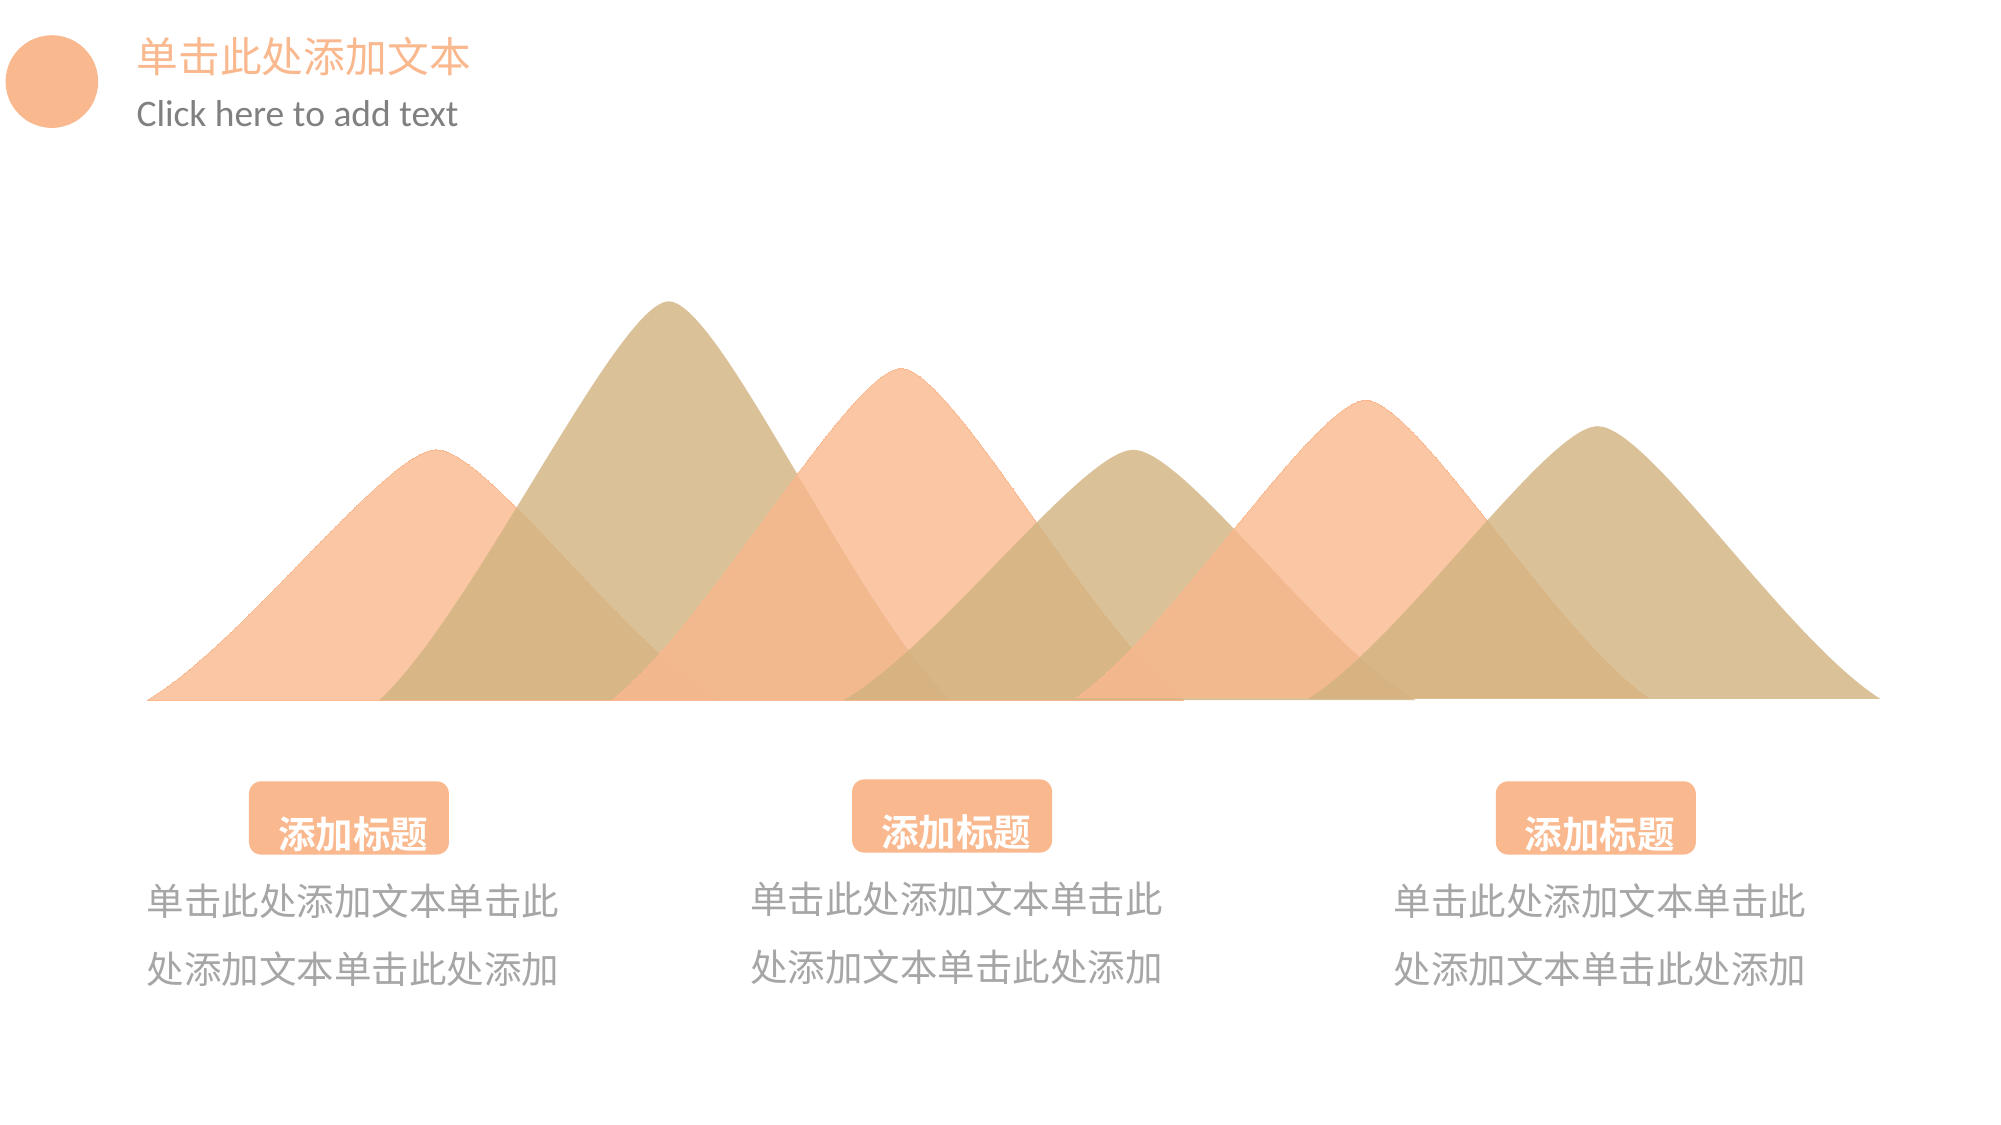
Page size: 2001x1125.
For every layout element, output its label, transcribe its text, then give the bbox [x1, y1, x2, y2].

text_box [379, 301, 797, 701]
text_box [1308, 426, 1881, 699]
text_box [611, 368, 1037, 701]
text_box [5, 35, 99, 128]
text_box [844, 449, 1416, 701]
text_box 添加标题 单击此处添加文本单击此处添加文本单击此处添加 [125, 781, 581, 999]
text_box Click here to add text [121, 81, 585, 142]
text_box [1076, 400, 1487, 698]
text_box 添加标题 单击此处添加文本单击此处添加文本单击此处添加 [728, 779, 1184, 997]
text_box 单击此处添加文本 [121, 23, 625, 89]
text_box [147, 449, 516, 701]
text_box 添加标题 单击此处添加文本单击此处添加文本单击此处添加 [1372, 781, 1828, 999]
